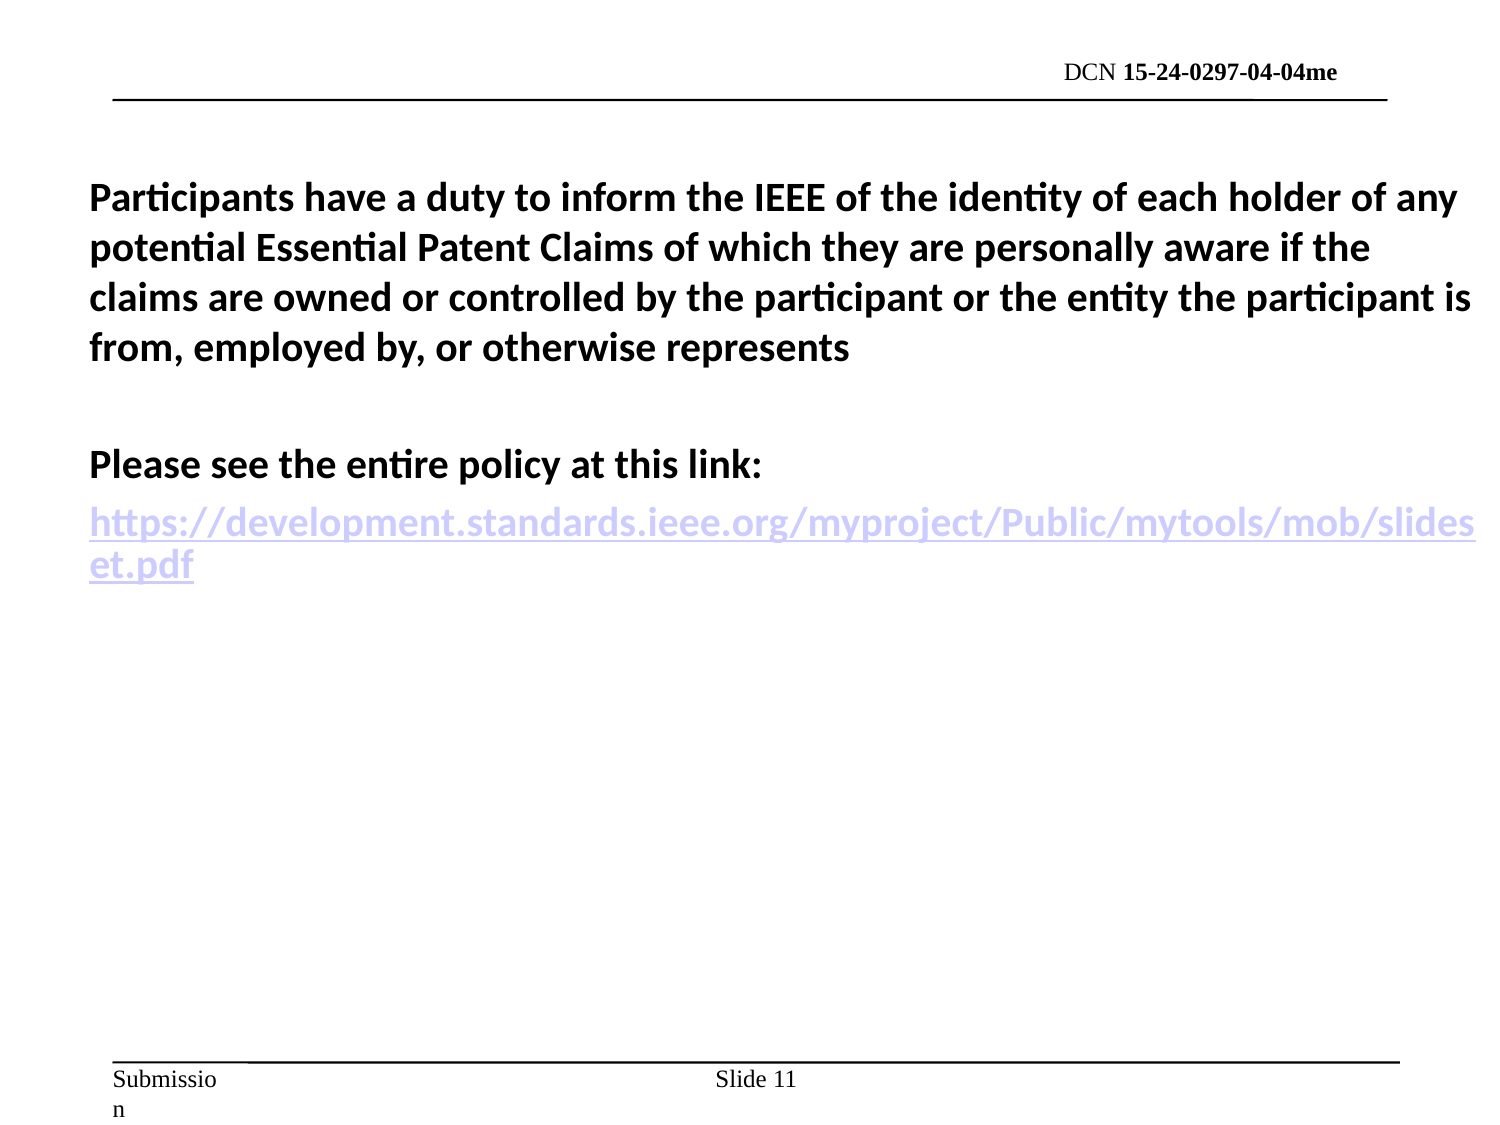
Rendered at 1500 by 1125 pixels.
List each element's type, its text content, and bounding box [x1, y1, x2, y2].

list Participants have a duty to inform the IEEE of the identity of each holder of any potential Essential Patent Claims of which they are personally aware if the claims are owned or controlled by the participant or the entity the participant is from, employed by, or otherwise represents Please see the entire policy at this link: https://development.standards.ieee.org/myproject/Public/mytools/mob/slideset.pdf [0, 162, 1500, 963]
slide_number Slide 11 [712, 1062, 800, 1093]
